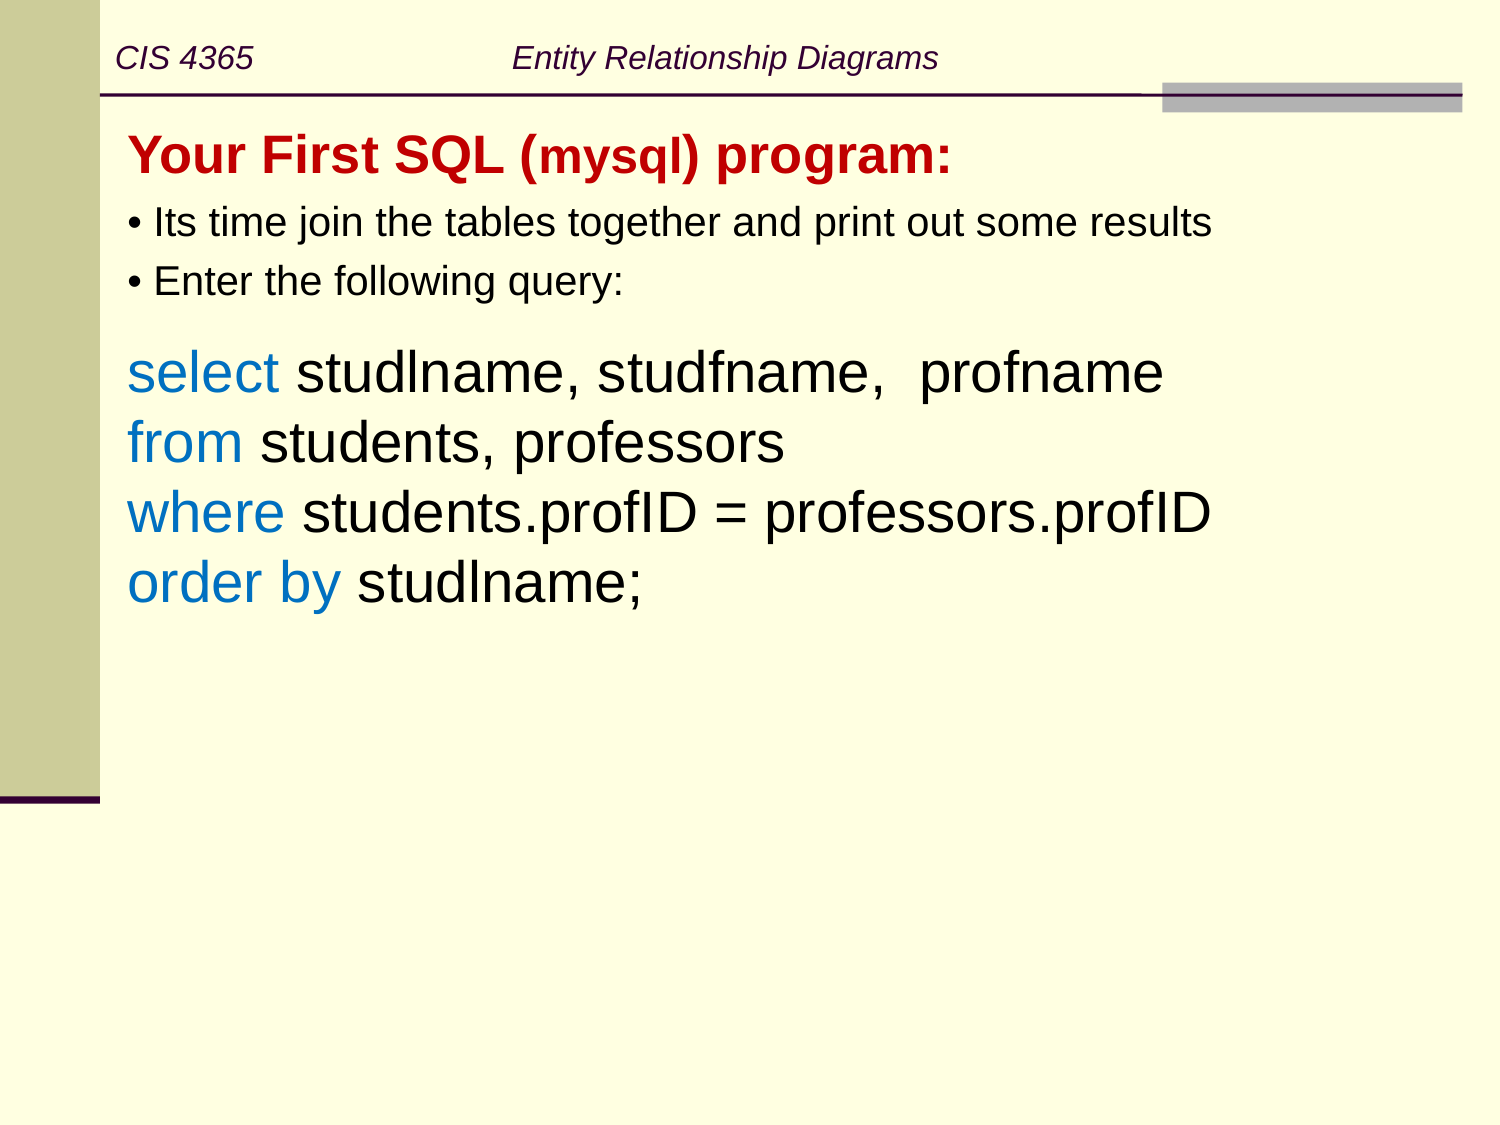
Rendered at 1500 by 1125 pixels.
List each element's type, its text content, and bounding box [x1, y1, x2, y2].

text_box Your First SQL (mysql) program: [112, 112, 1500, 193]
text_box • Its time join the tables together and print out some results [112, 187, 1488, 246]
text_box • Enter the following query: [112, 246, 1488, 312]
text_box select studlname, studfname, profname from students, professors where students.profID = professors.profID order by studlname; [112, 327, 1438, 622]
text_box CIS 4365 Entity Relationship Diagrams [99, 0, 1475, 150]
